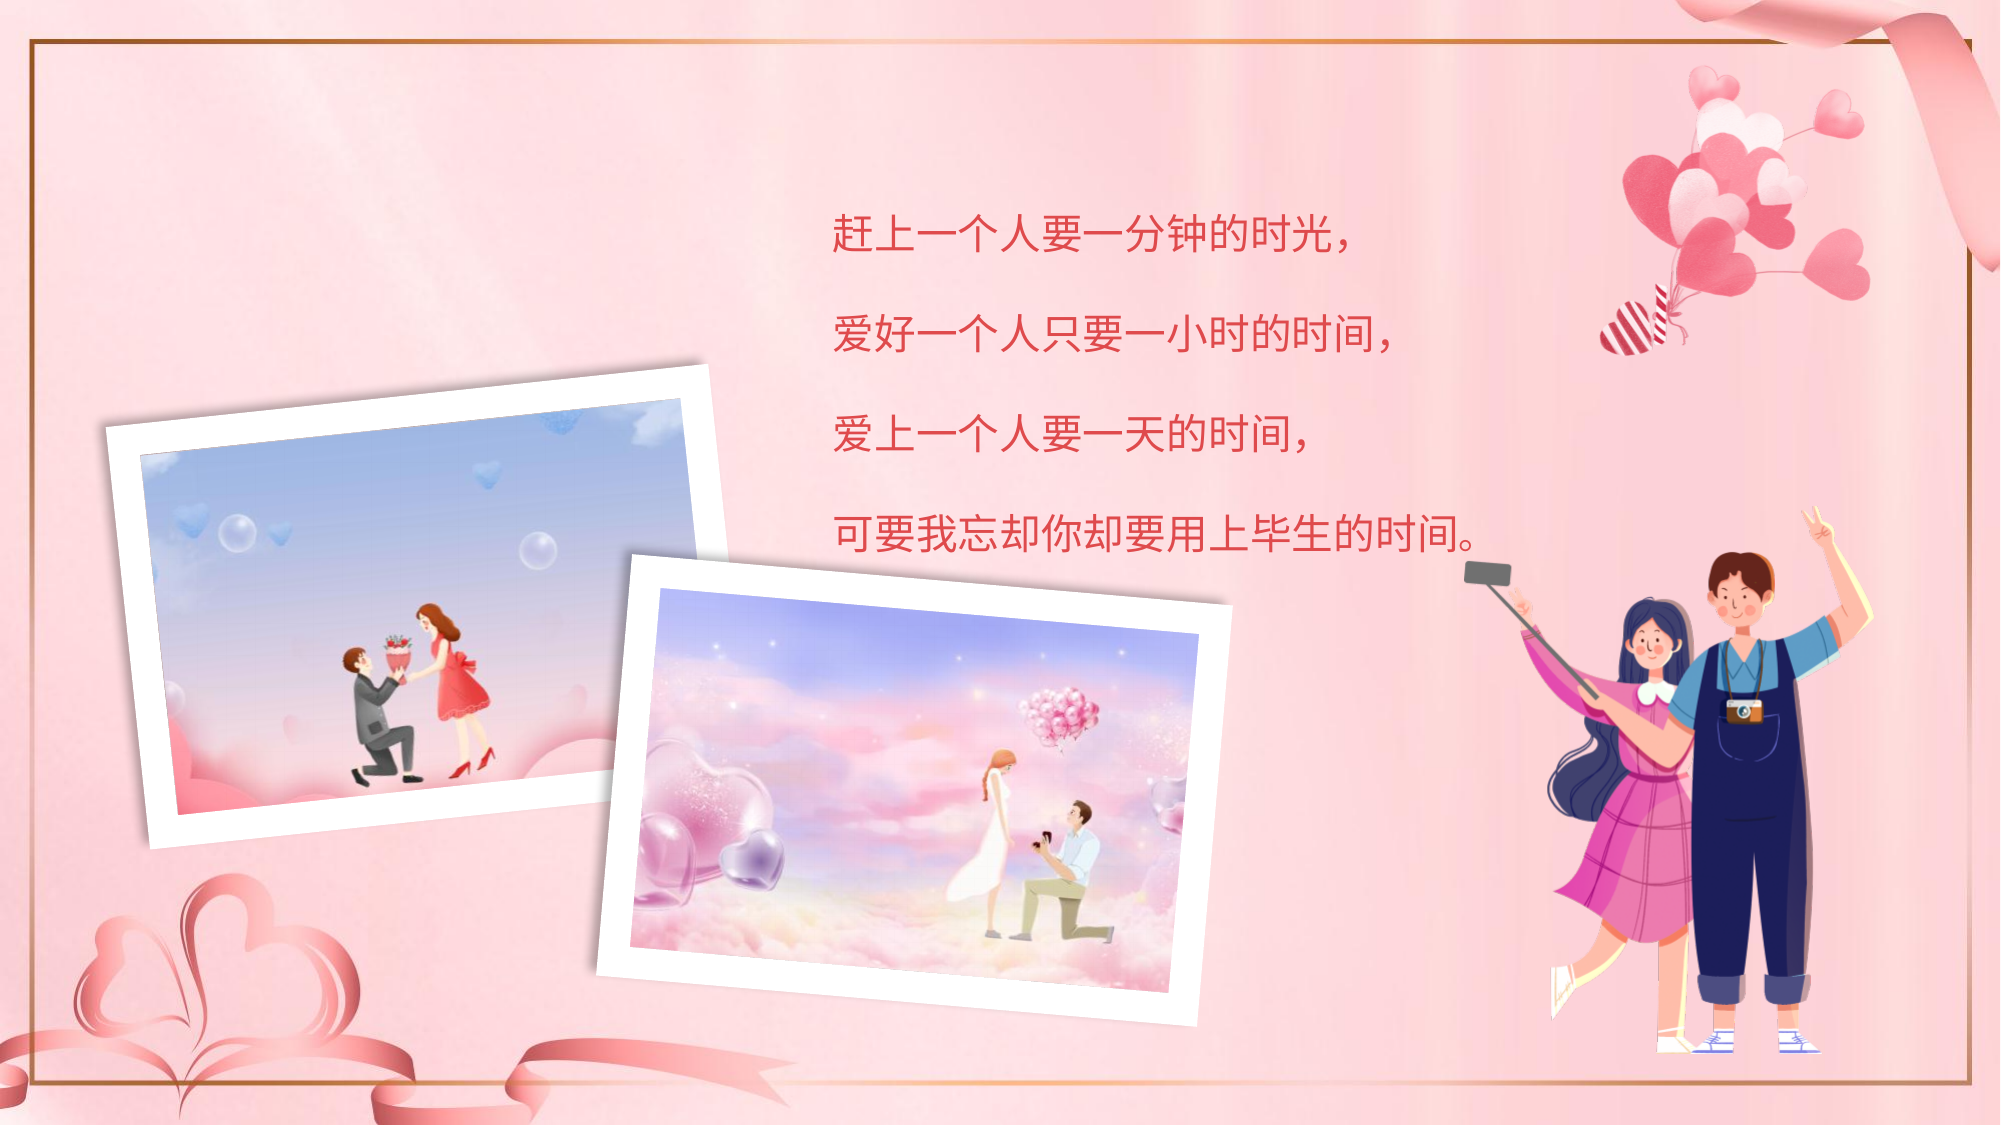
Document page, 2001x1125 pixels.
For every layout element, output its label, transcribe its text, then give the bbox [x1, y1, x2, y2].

picture [0, 0, 2001, 1125]
text_box 赶上一个人要一分钟的时光， 爱好一个人只要一小时的时间， 爱上一个人要一天的时间， 可要我忘却你却要用上毕生的时间。 [817, 150, 1818, 656]
